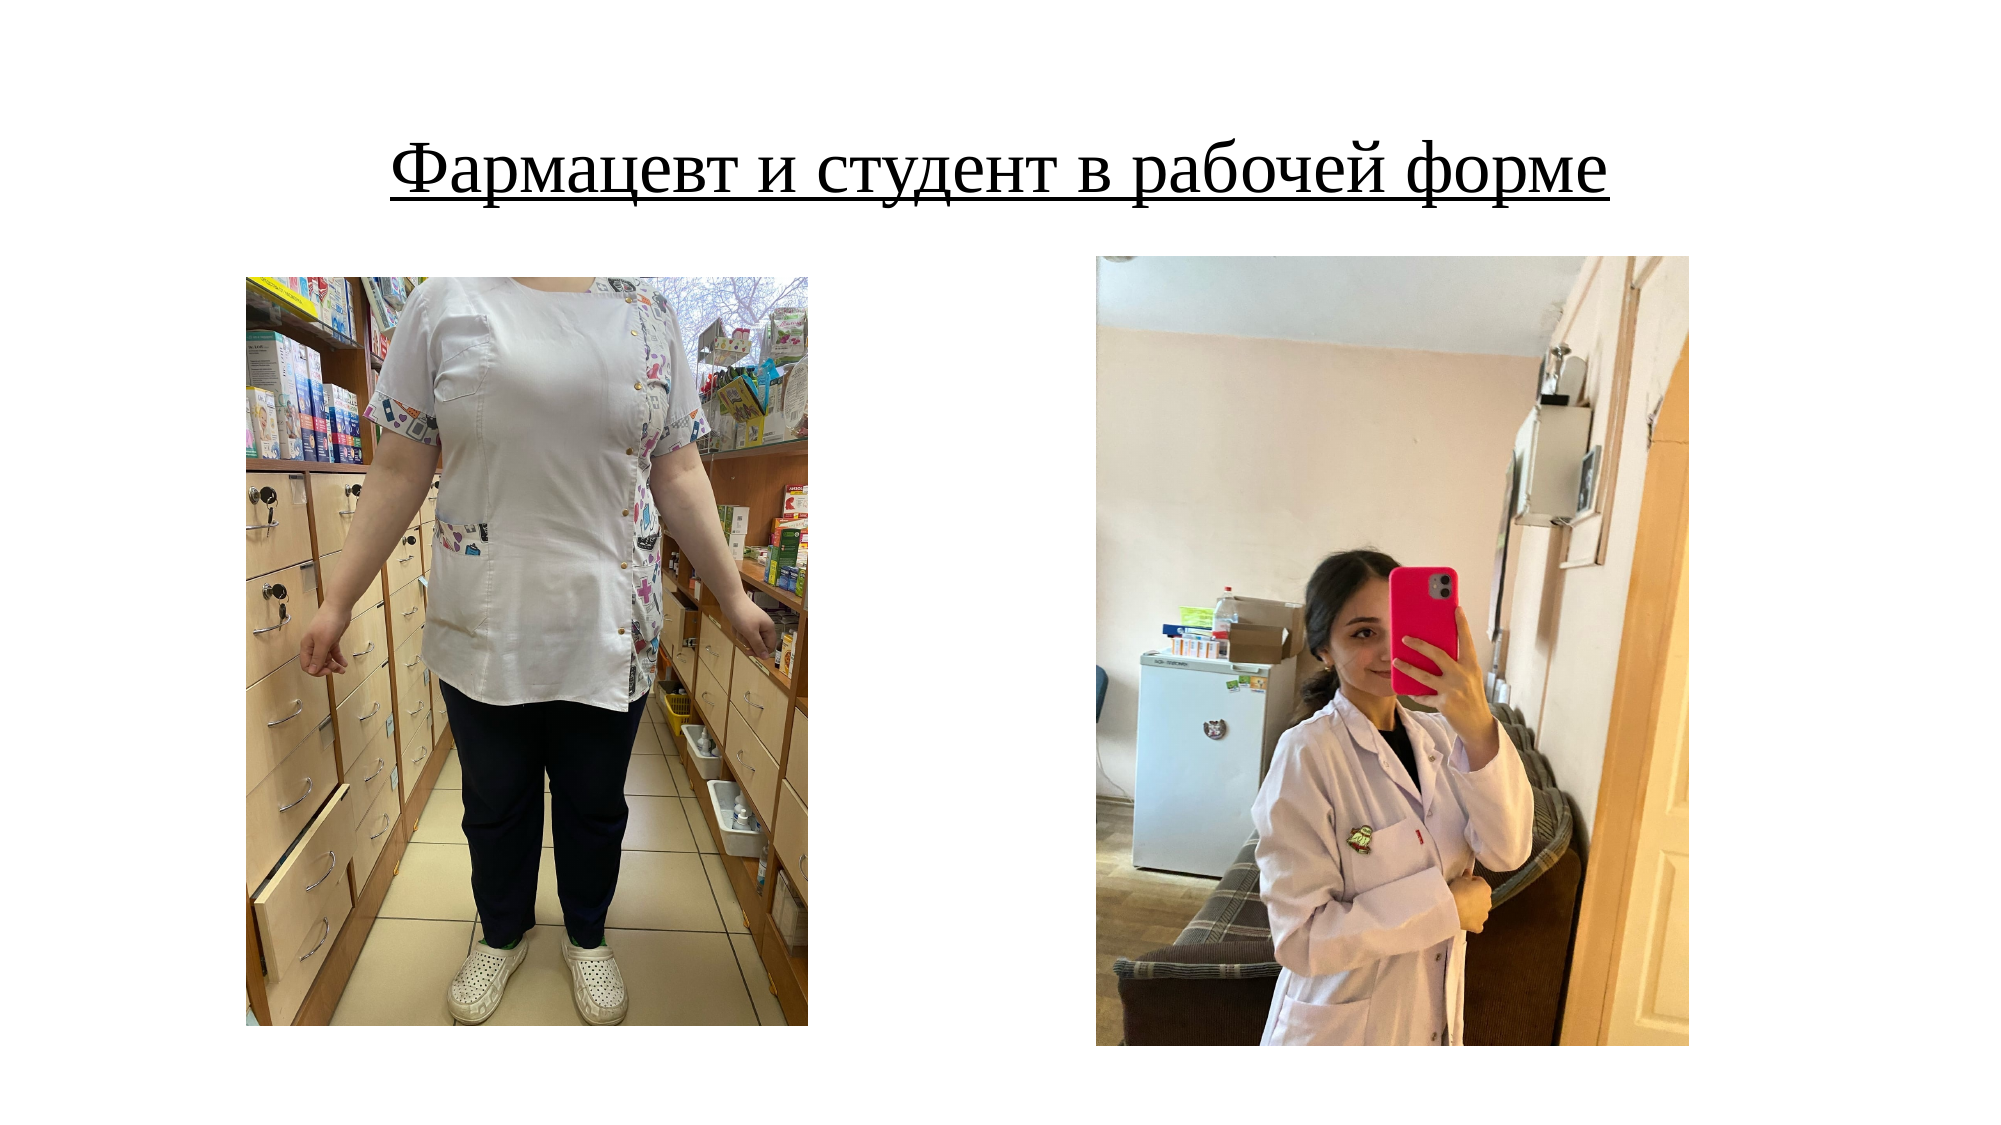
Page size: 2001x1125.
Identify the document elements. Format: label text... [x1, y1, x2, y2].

picture [246, 277, 808, 1026]
title Фармацевт и студент в рабочей форме [137, 59, 1863, 278]
picture [1096, 256, 1689, 1046]
